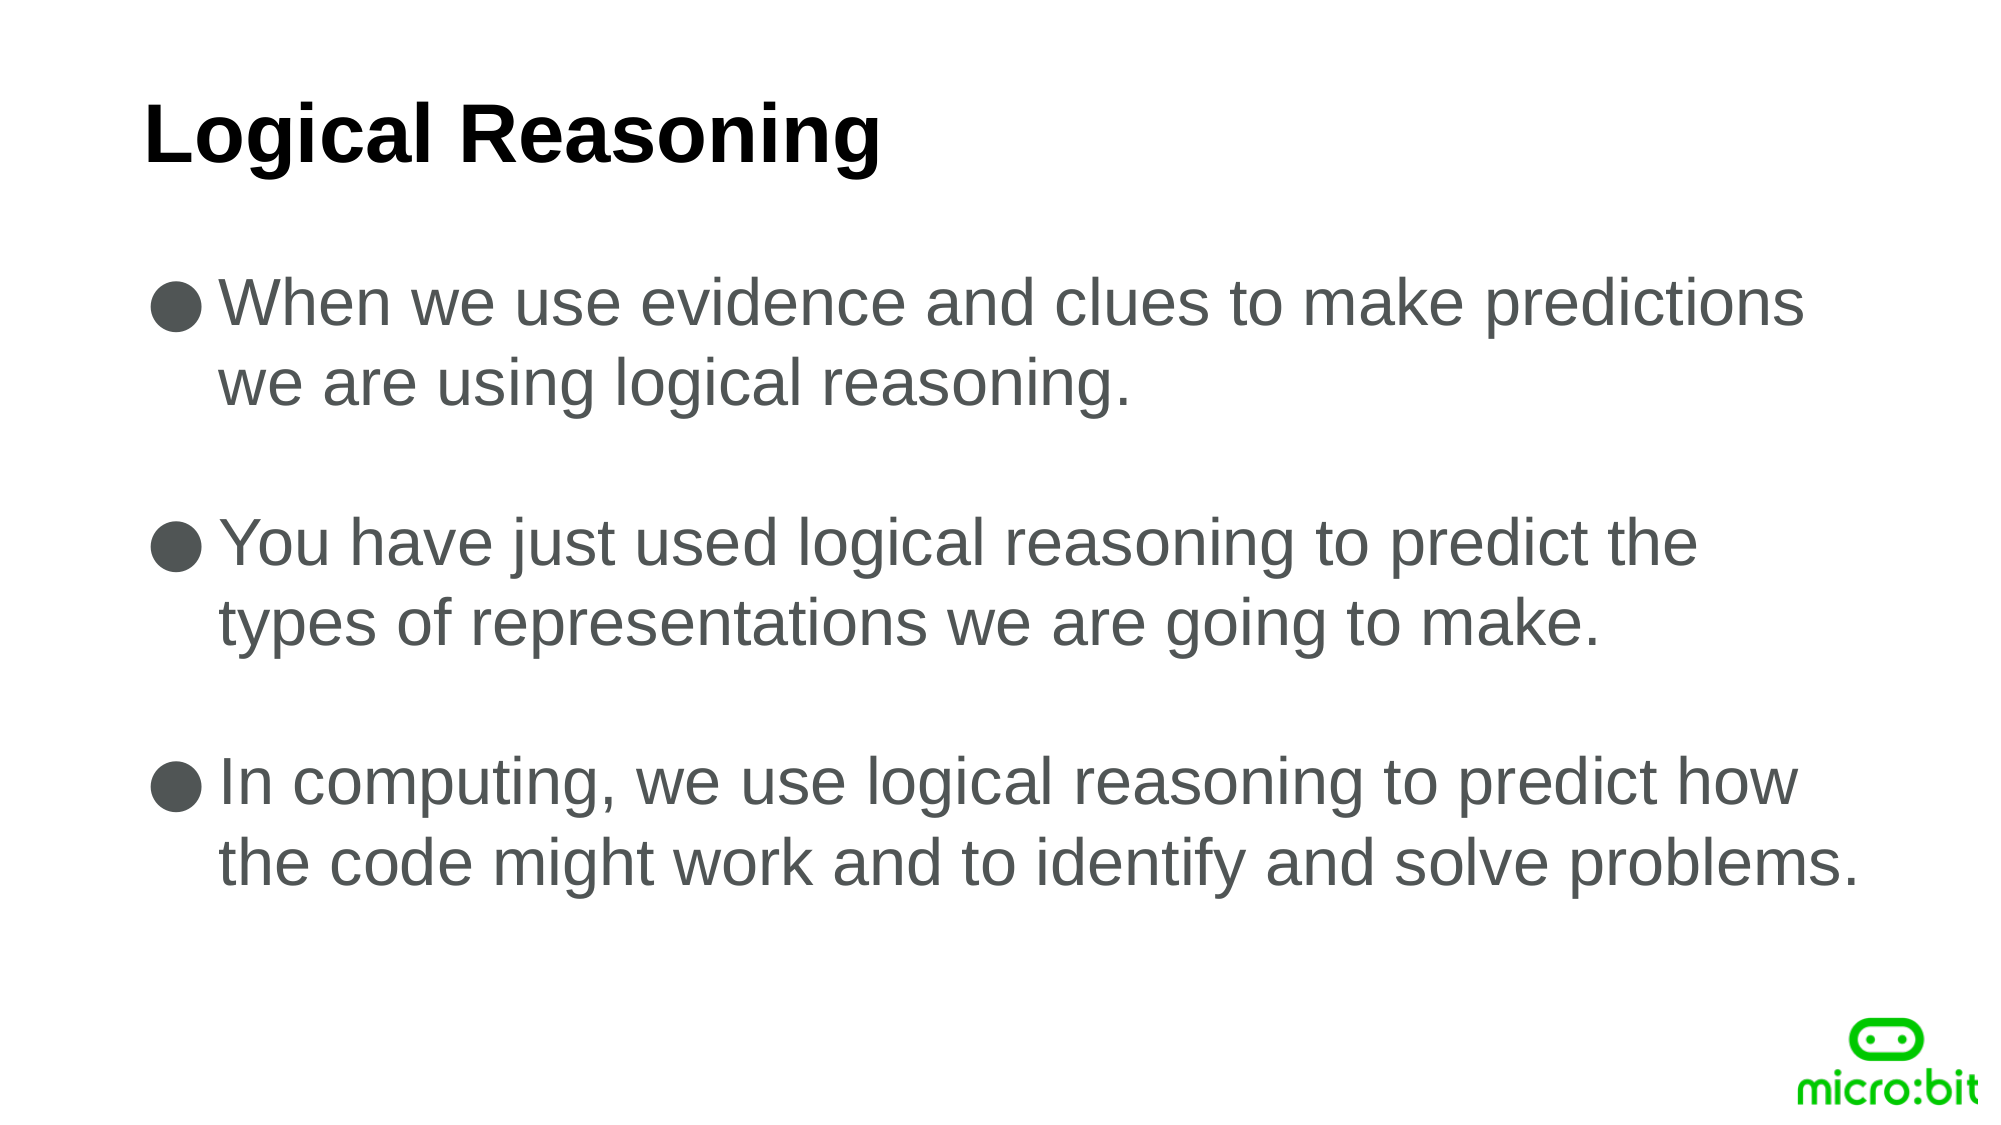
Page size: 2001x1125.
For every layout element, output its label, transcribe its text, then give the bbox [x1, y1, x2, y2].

text_box Logical Reasoning When we use evidence and clues to make predictions we are using logical reasoning. You have just used logical reasoning to predict the types of representations we are going to make. In computing, we use logical reasoning to predict how the code might work and to identify and solve problems. [128, 0, 1881, 809]
picture [1797, 1017, 1978, 1106]
